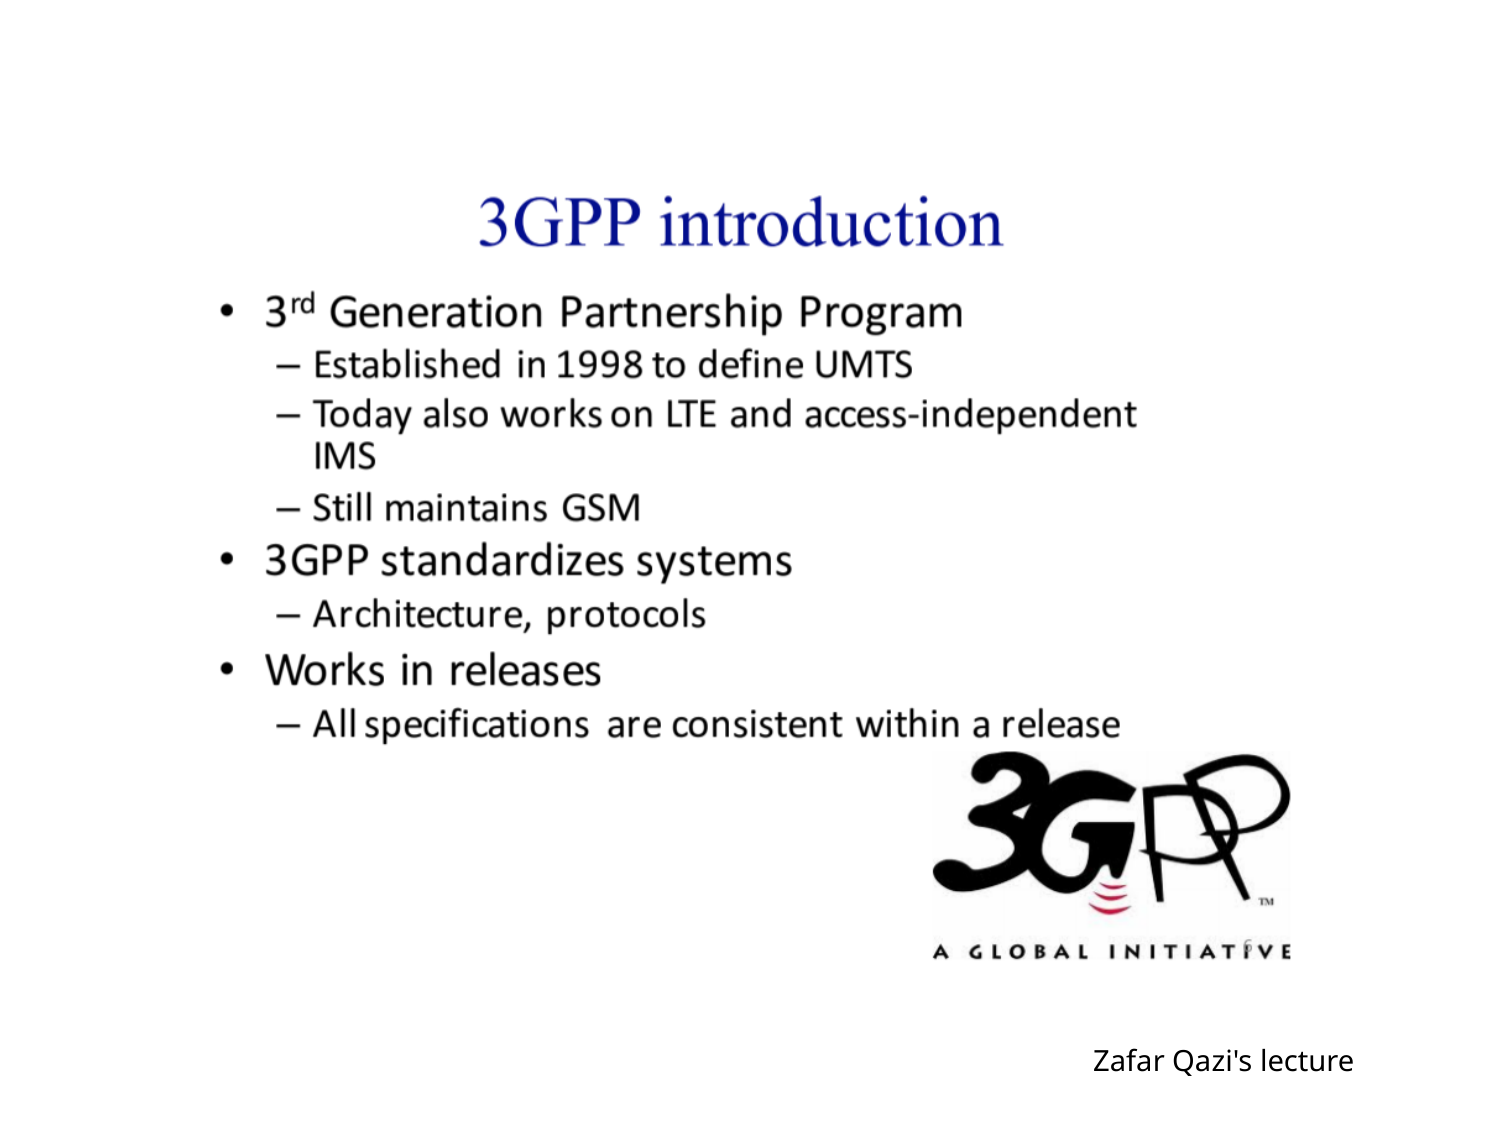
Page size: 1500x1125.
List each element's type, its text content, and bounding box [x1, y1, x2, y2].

text_box Zafar Qazi's lecture [1078, 1035, 1370, 1086]
picture [191, 146, 1309, 979]
